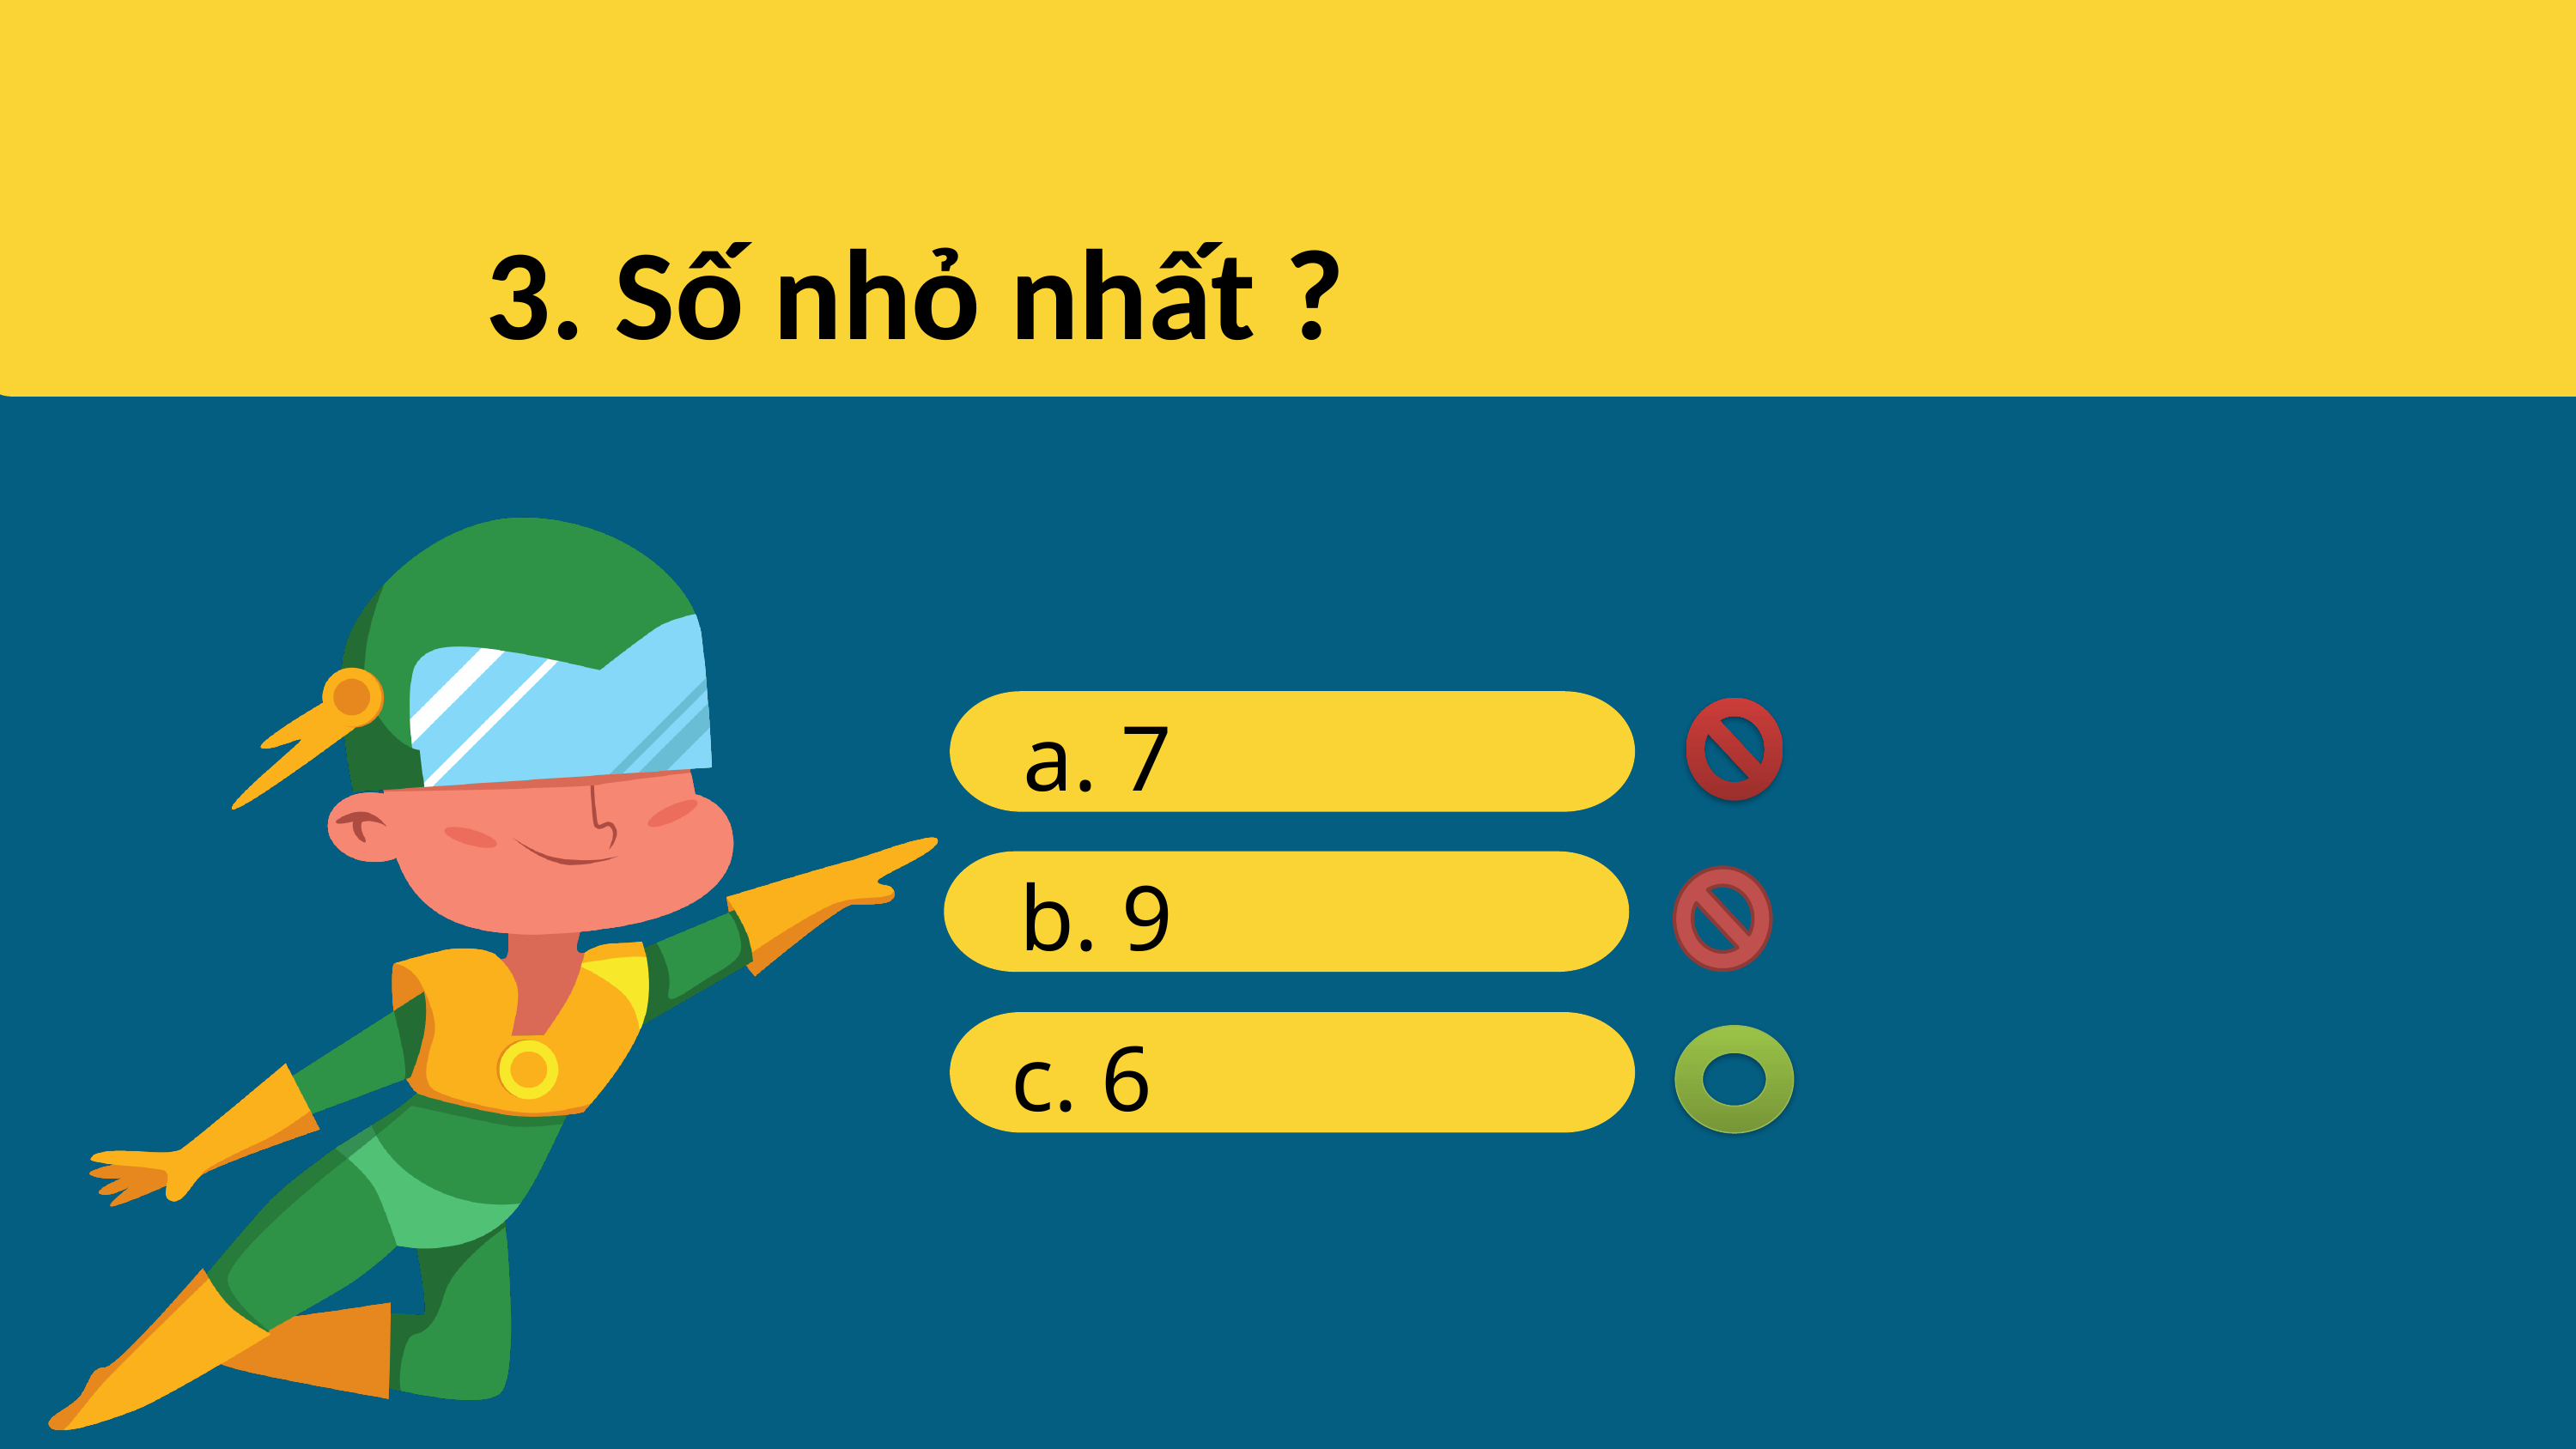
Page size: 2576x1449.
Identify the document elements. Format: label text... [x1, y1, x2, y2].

text_box [1674, 1025, 1795, 1134]
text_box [944, 851, 1630, 973]
text_box b. 9 [1019, 843, 1575, 850]
text_box [1672, 865, 1773, 973]
text_box [1686, 697, 1783, 801]
text_box a. 7 [1023, 682, 1579, 689]
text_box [949, 690, 1636, 812]
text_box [949, 1011, 1636, 1133]
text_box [0, 0, 2576, 397]
text_box c. 6 [1011, 1003, 1574, 1010]
text_box [41, 512, 939, 1431]
